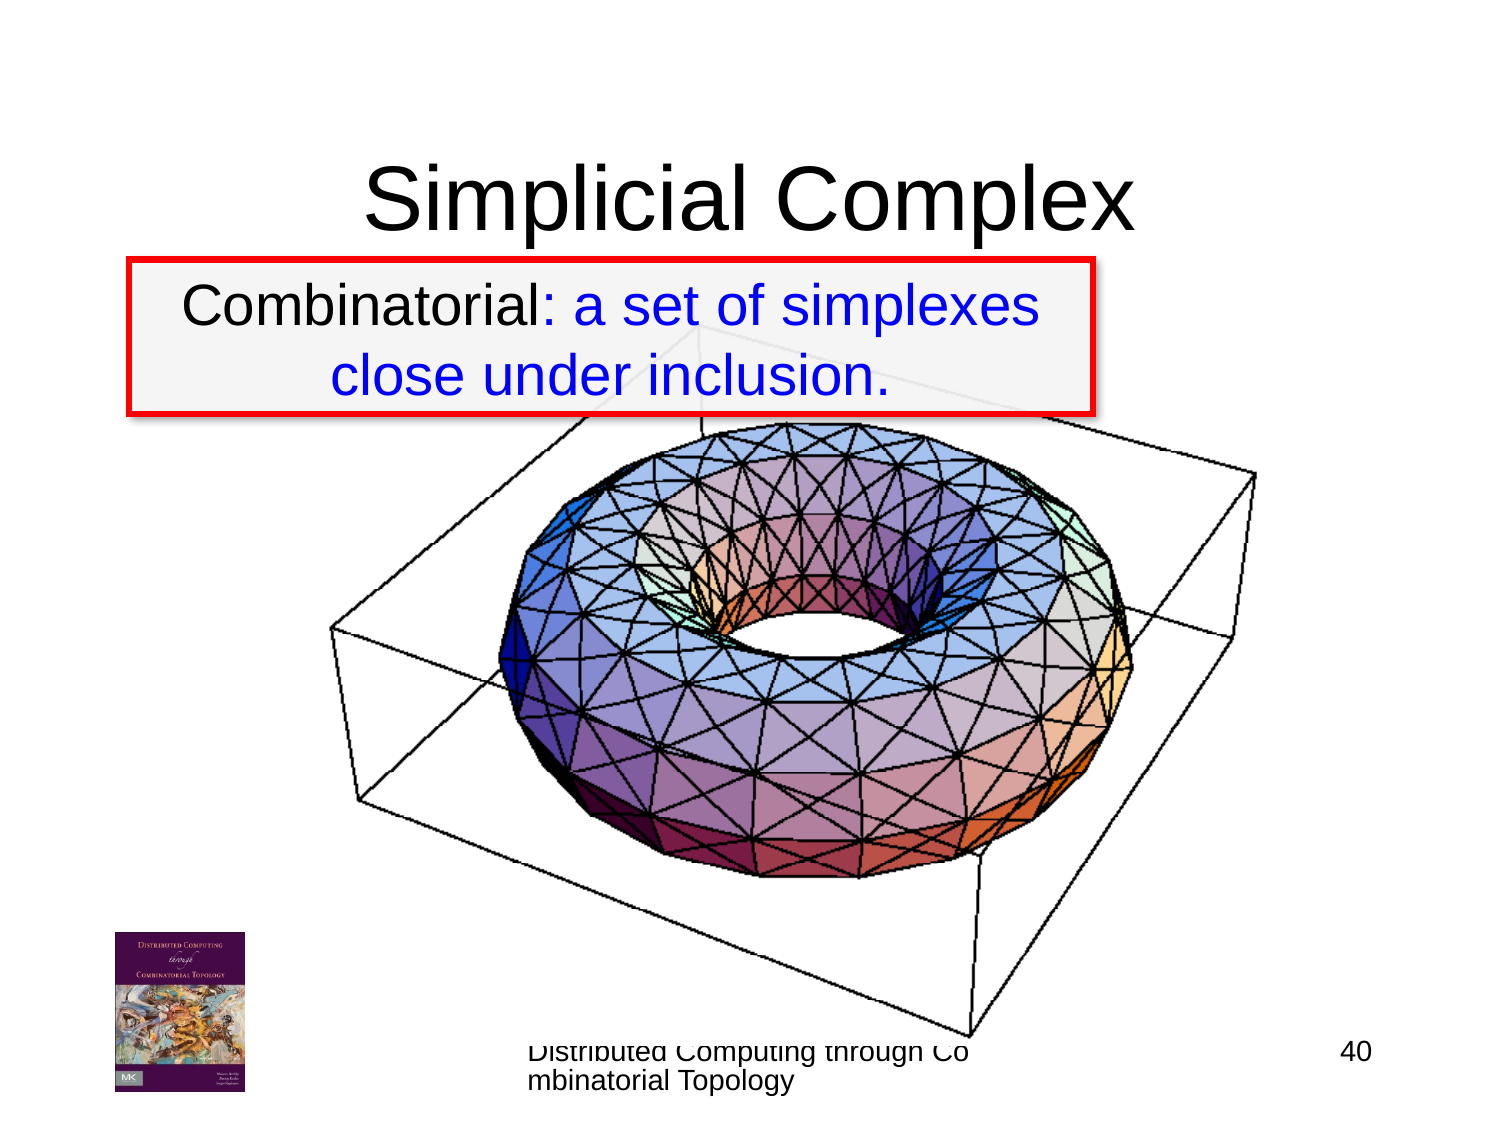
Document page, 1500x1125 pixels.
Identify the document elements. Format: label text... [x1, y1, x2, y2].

picture [324, 317, 1268, 1047]
slide_number 40 [1074, 1024, 1388, 1101]
text_box Combinatorial: a set of simplexes close under inclusion. [129, 259, 1094, 415]
title Simplicial Complex [112, 99, 1388, 288]
picture [115, 932, 245, 1092]
footer Distributed Computing through Combinatorial Topology [512, 1055, 988, 1101]
